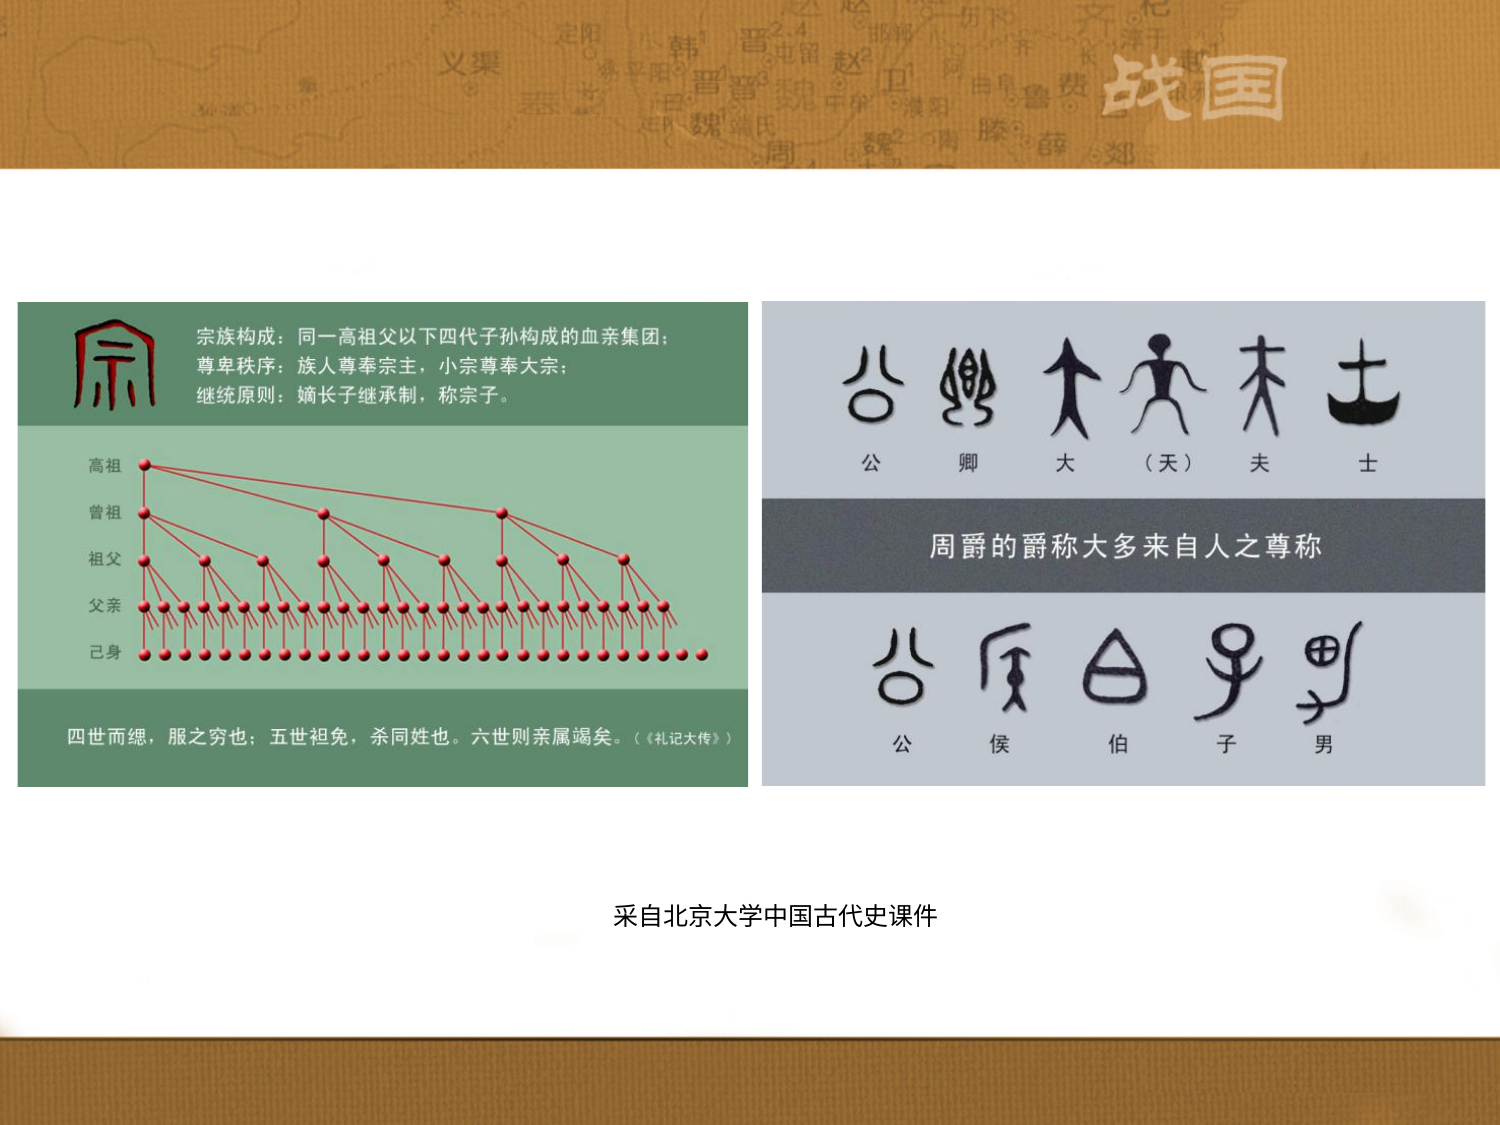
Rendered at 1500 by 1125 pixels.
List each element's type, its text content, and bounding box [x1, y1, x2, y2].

text_box 采自北京大学中国古代史课件 [537, 893, 993, 938]
picture [0, 0, 1500, 1125]
